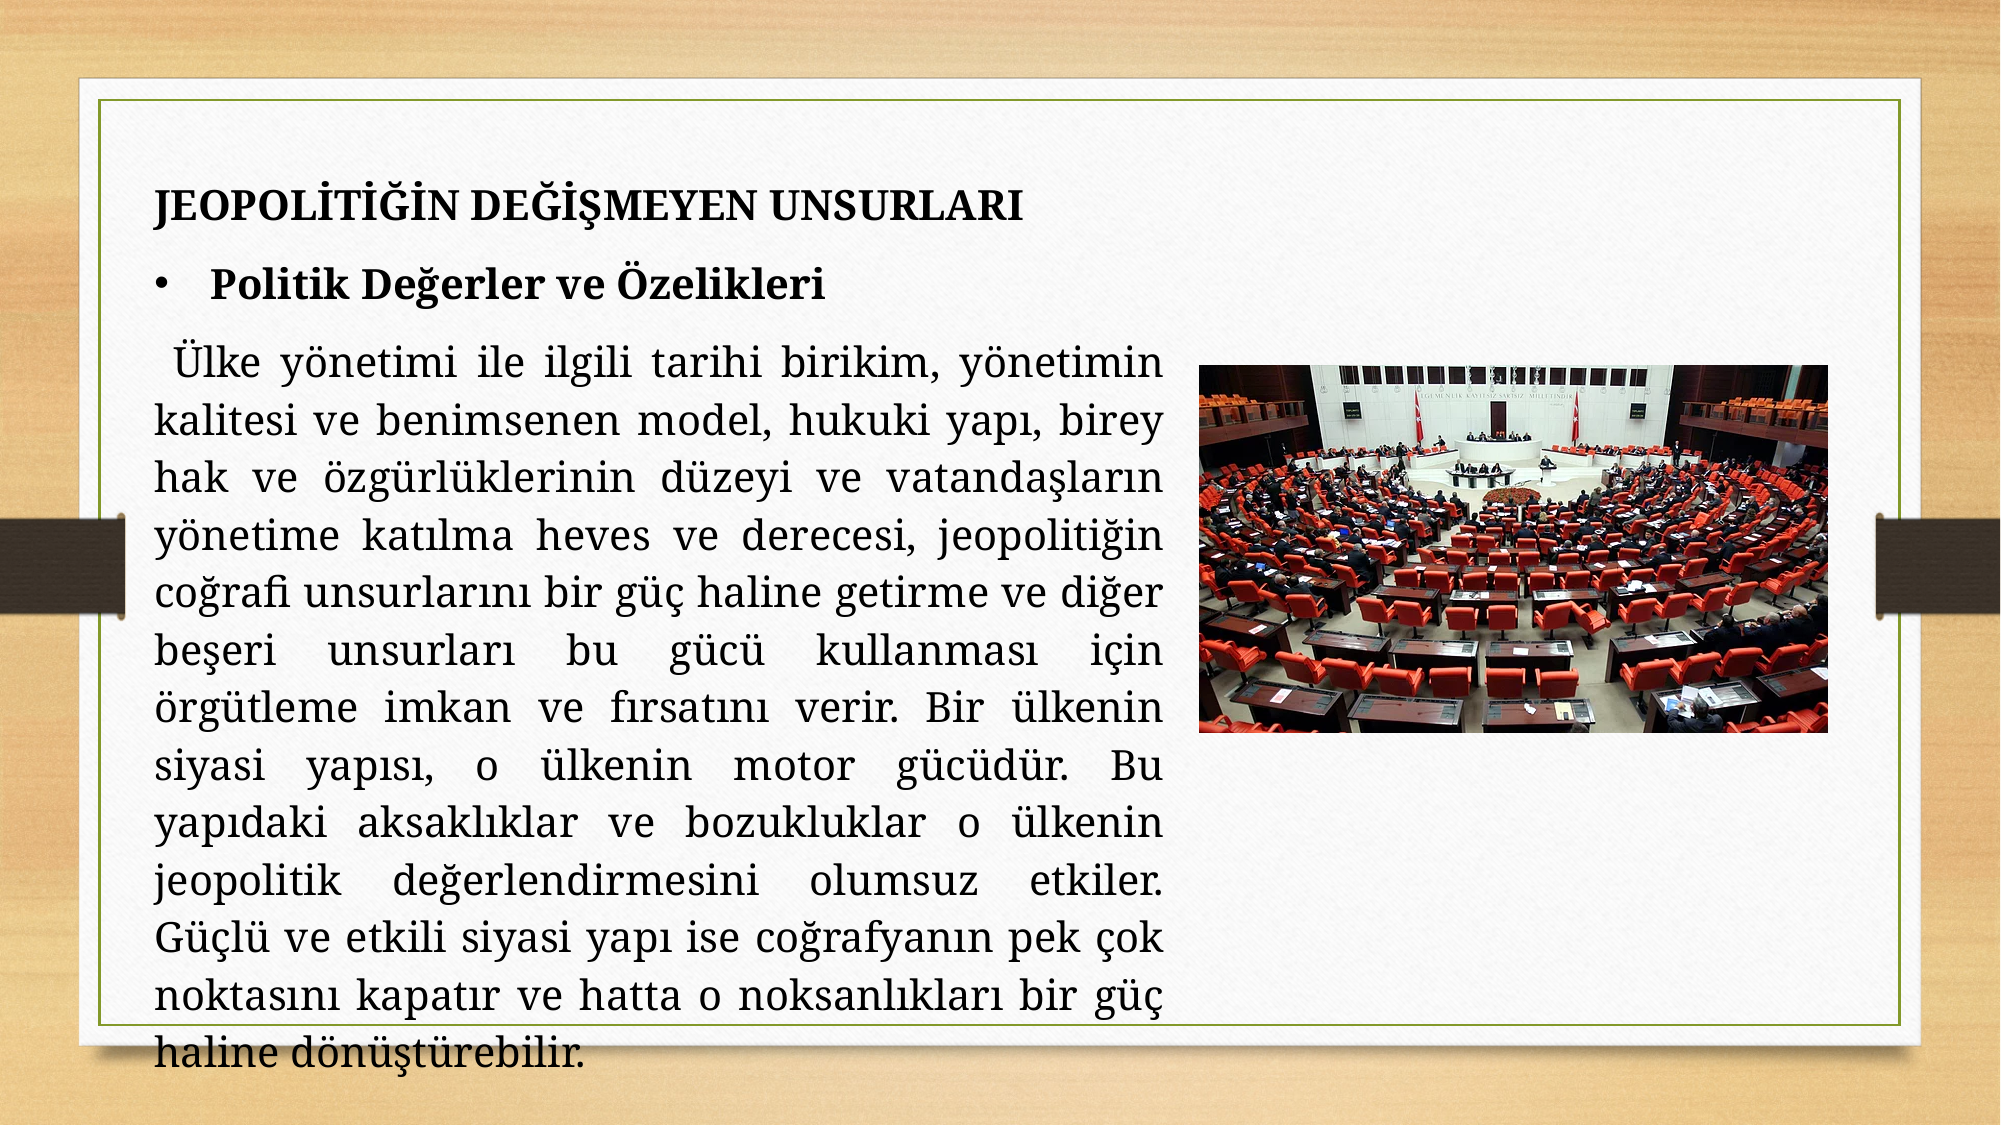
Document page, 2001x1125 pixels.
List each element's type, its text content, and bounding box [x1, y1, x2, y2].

picture [0, 0, 2001, 1125]
text_box JEOPOLİTİĞİN DEĞİŞMEYEN UNSURLARI Politik Değerler ve Özelikleri Ülke yönetimi ile ilgili tarihi birikim, yönetimin kalitesi ve benimsenen model, hukuki yapı, birey hak ve özgürlüklerinin düzeyi ve vatandaşların yönetime katılma heves ve derecesi, jeopolitiğin coğrafi unsurlarını bir güç haline getirme ve diğer beşeri unsurları bu gücü kullanması için örgütleme imkan ve fırsatını verir. Bir ülkenin siyasi yapısı, o ülkenin motor gücüdür. Bu yapıdaki aksaklıklar ve bozukluklar o ülkenin jeopolitik değerlendirmesini olumsuz etkiler. Güçlü ve etkili siyasi yapı ise coğrafyanın pek çok noktasını kapatır ve hatta o noksanlıkları bir güç haline dönüştürebilir. [139, 164, 1180, 1125]
